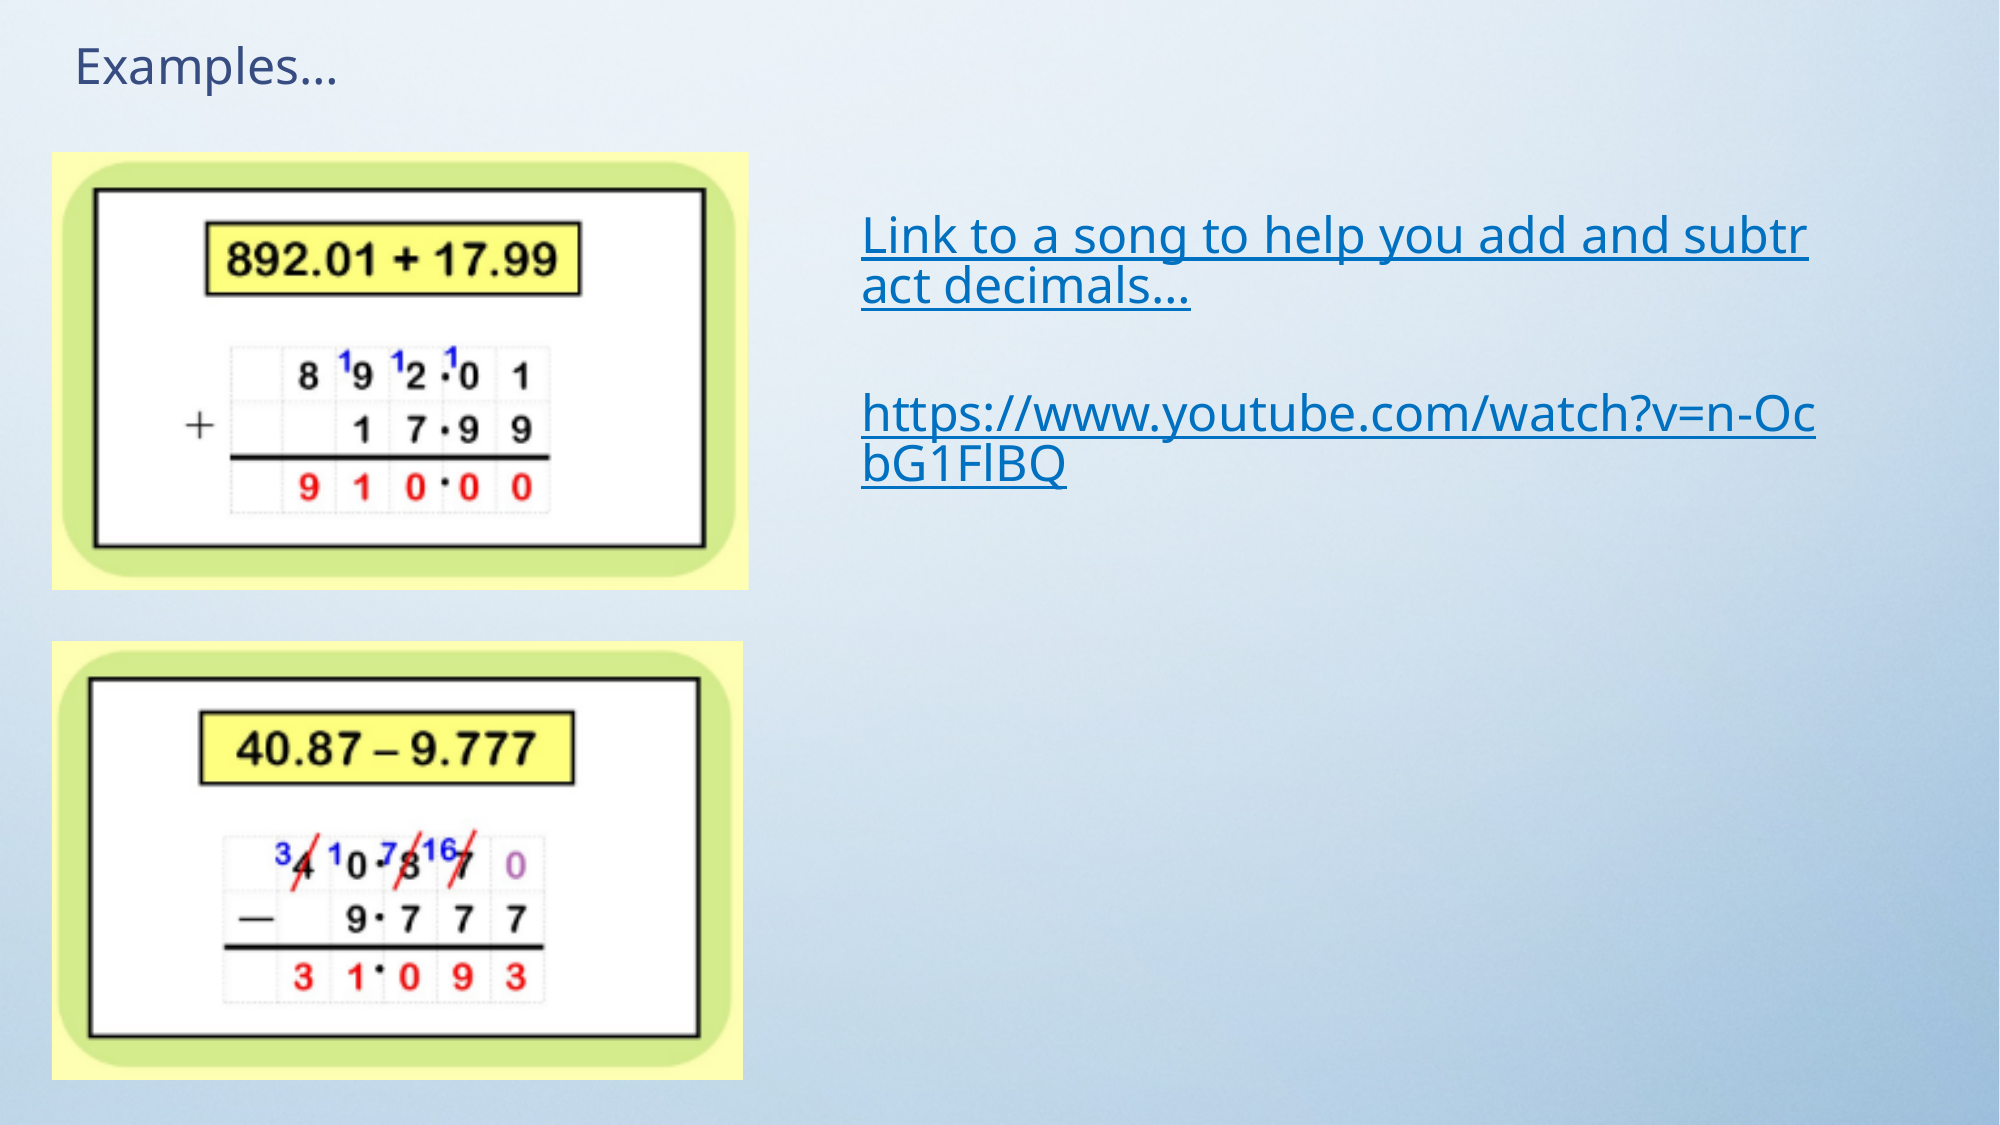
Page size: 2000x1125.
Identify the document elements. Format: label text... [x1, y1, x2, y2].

text_box Link to a song to help you add and subtract decimals… https://www.youtube.com/watch?v=n-OcbG1FlBQ [846, 196, 1846, 468]
picture [0, 0, 2000, 1125]
text_box Examples… [60, 26, 355, 102]
